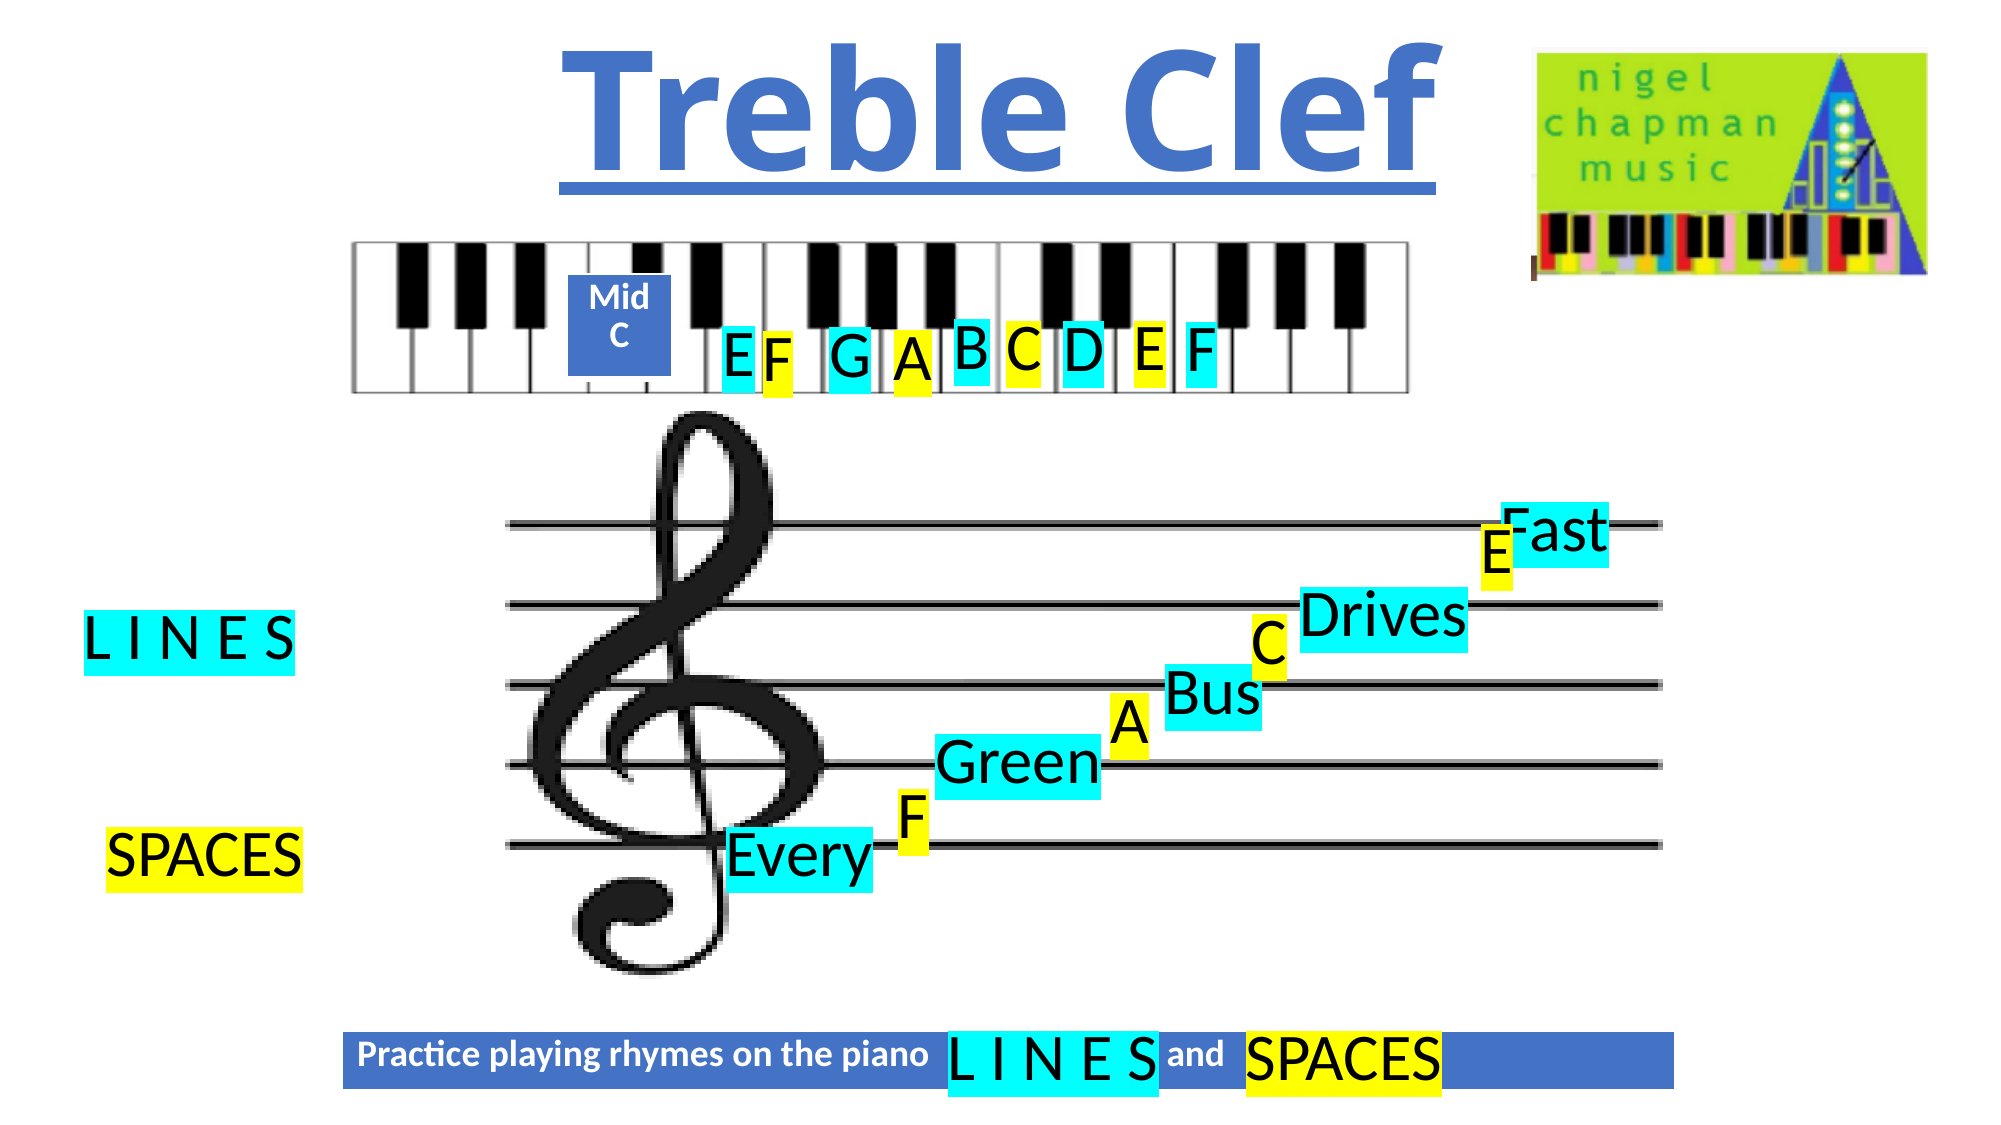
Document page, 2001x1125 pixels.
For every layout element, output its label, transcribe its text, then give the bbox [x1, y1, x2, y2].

picture [323, 47, 1928, 1120]
table_header Practice playing rhymes on the piano and [343, 1032, 455, 1089]
text_box SPACES [45, 802, 364, 898]
text_box Treble Clef [544, 0, 1562, 252]
text_box L I N E S [30, 585, 349, 681]
